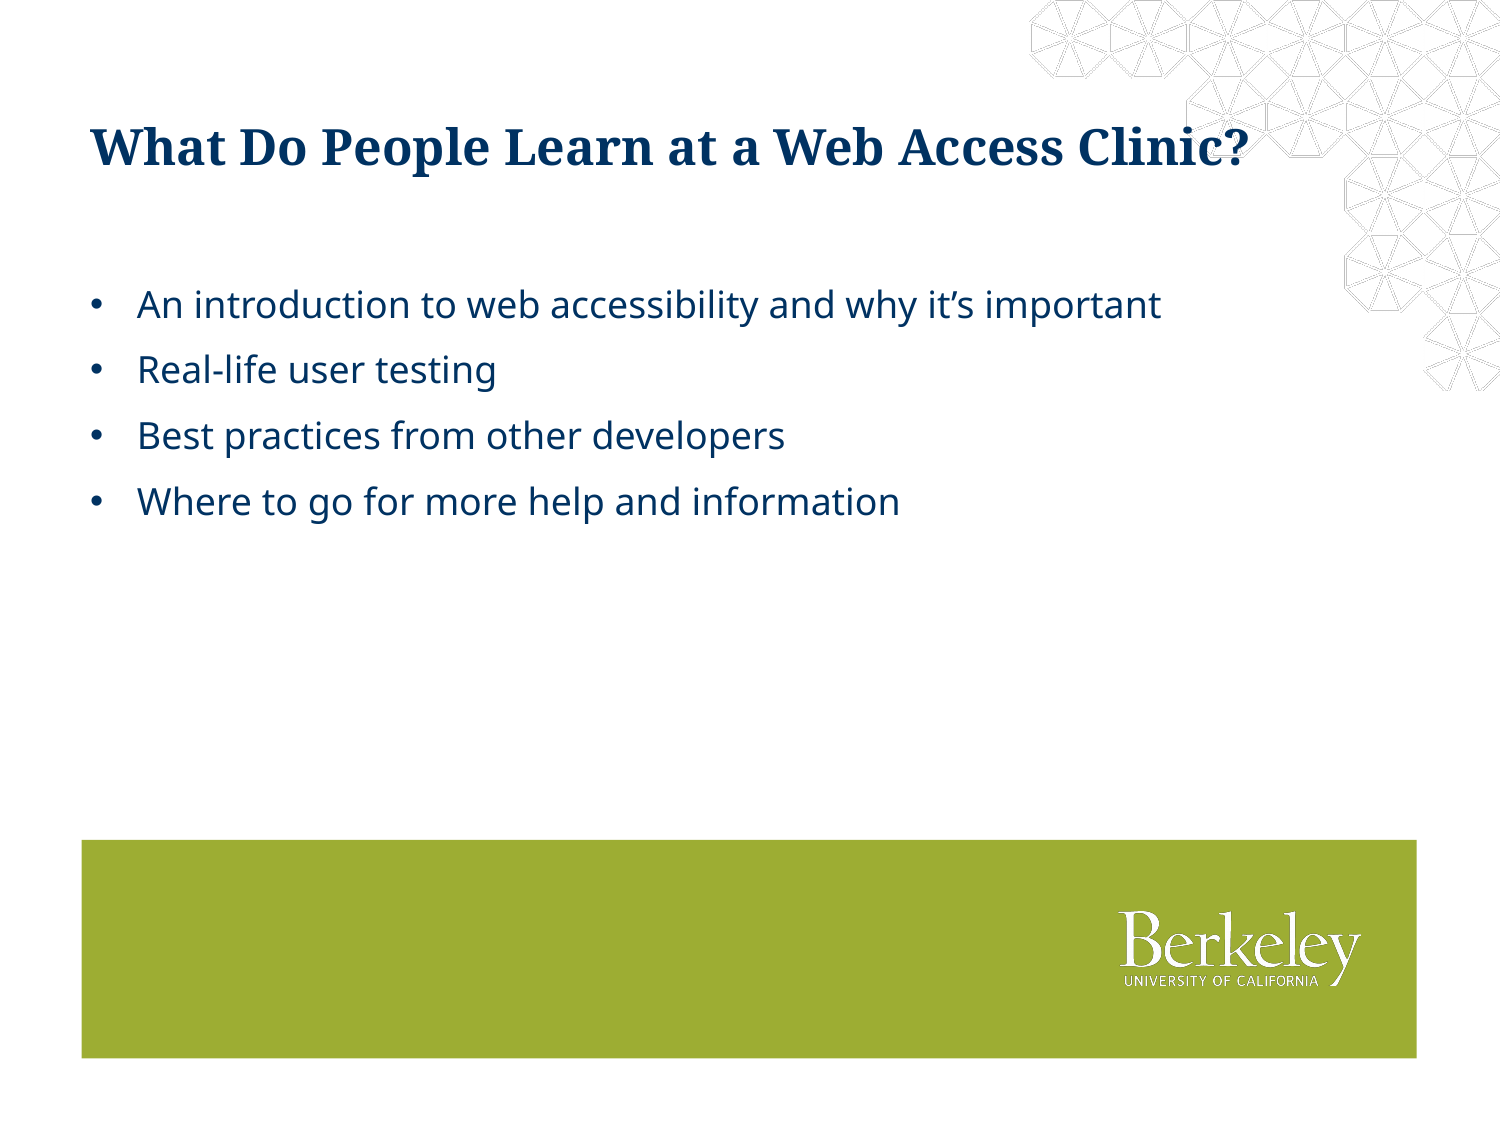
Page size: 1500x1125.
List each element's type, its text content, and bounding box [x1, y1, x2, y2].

picture [1118, 911, 1361, 986]
picture [1029, 0, 1500, 391]
list An introduction to web accessibility and why it’s important Real-life user testing Best practices from other developers Where to go for more help and information [75, 273, 1365, 814]
title What Do People Learn at a Web Access Clinic? [75, 116, 1365, 183]
